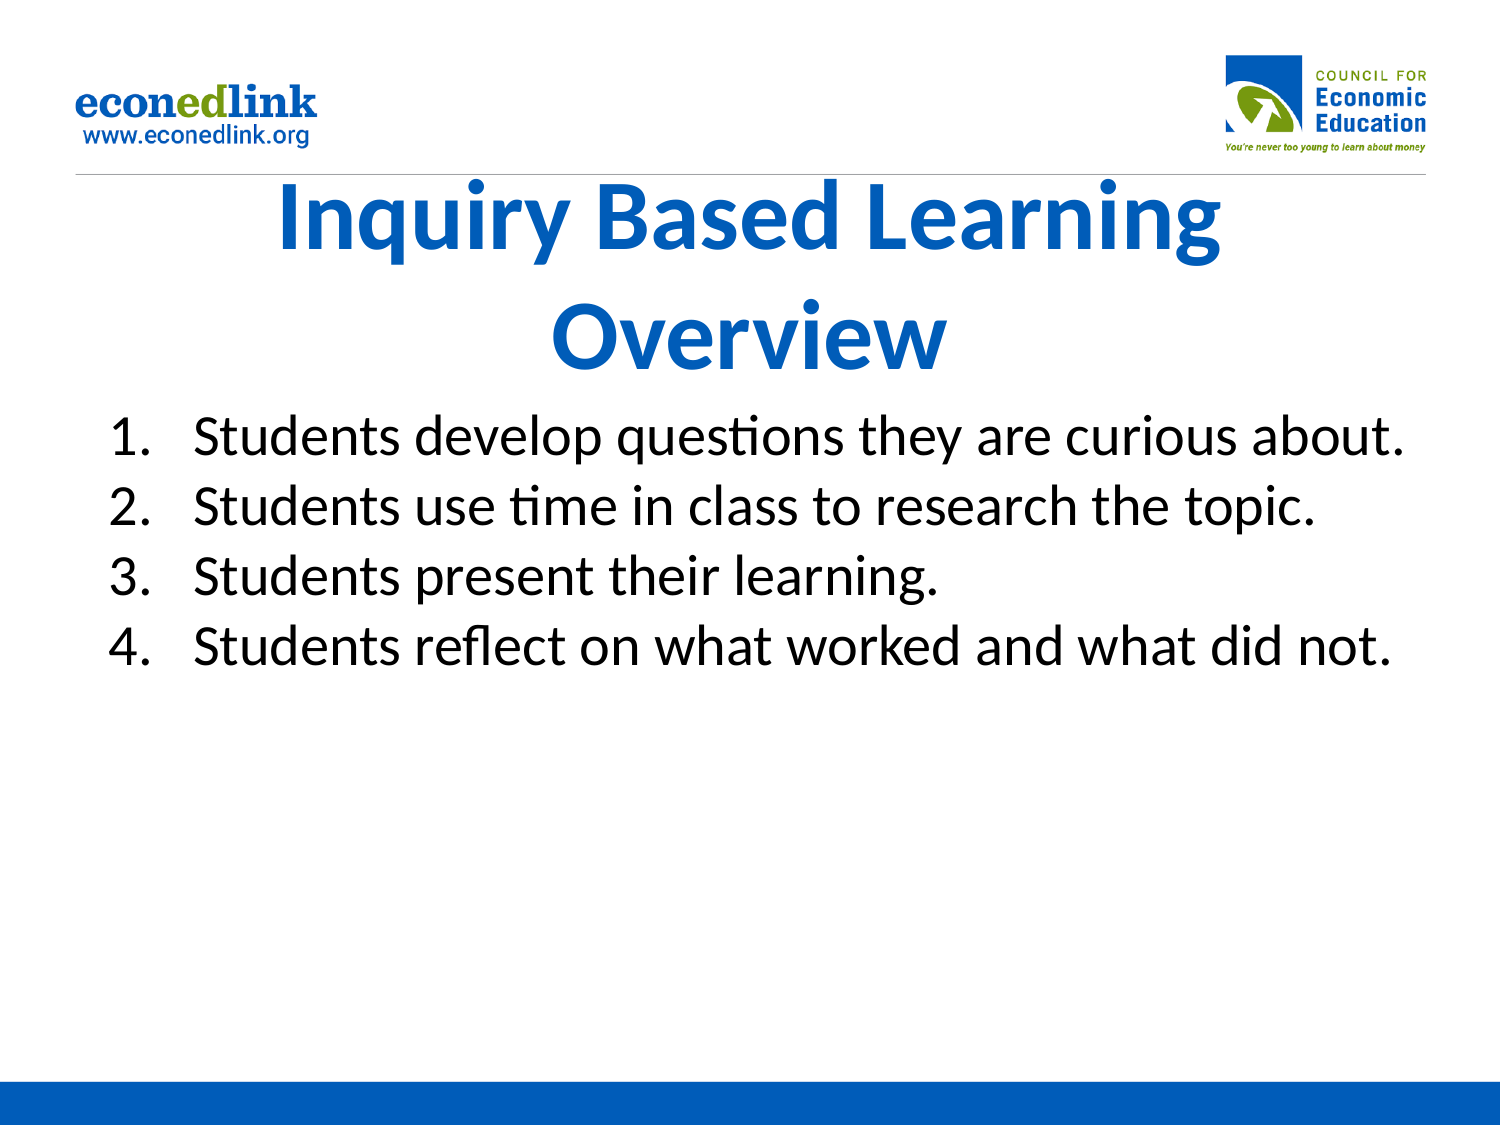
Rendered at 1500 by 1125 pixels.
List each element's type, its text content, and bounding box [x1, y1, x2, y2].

title Inquiry Based Learning Overview [75, 175, 1425, 364]
picture [0, 0, 1500, 1125]
list Students develop questions they are curious about. Students use time in class to research the topic. Students present their learning. Students reflect on what worked and what did not. [75, 389, 1425, 1010]
